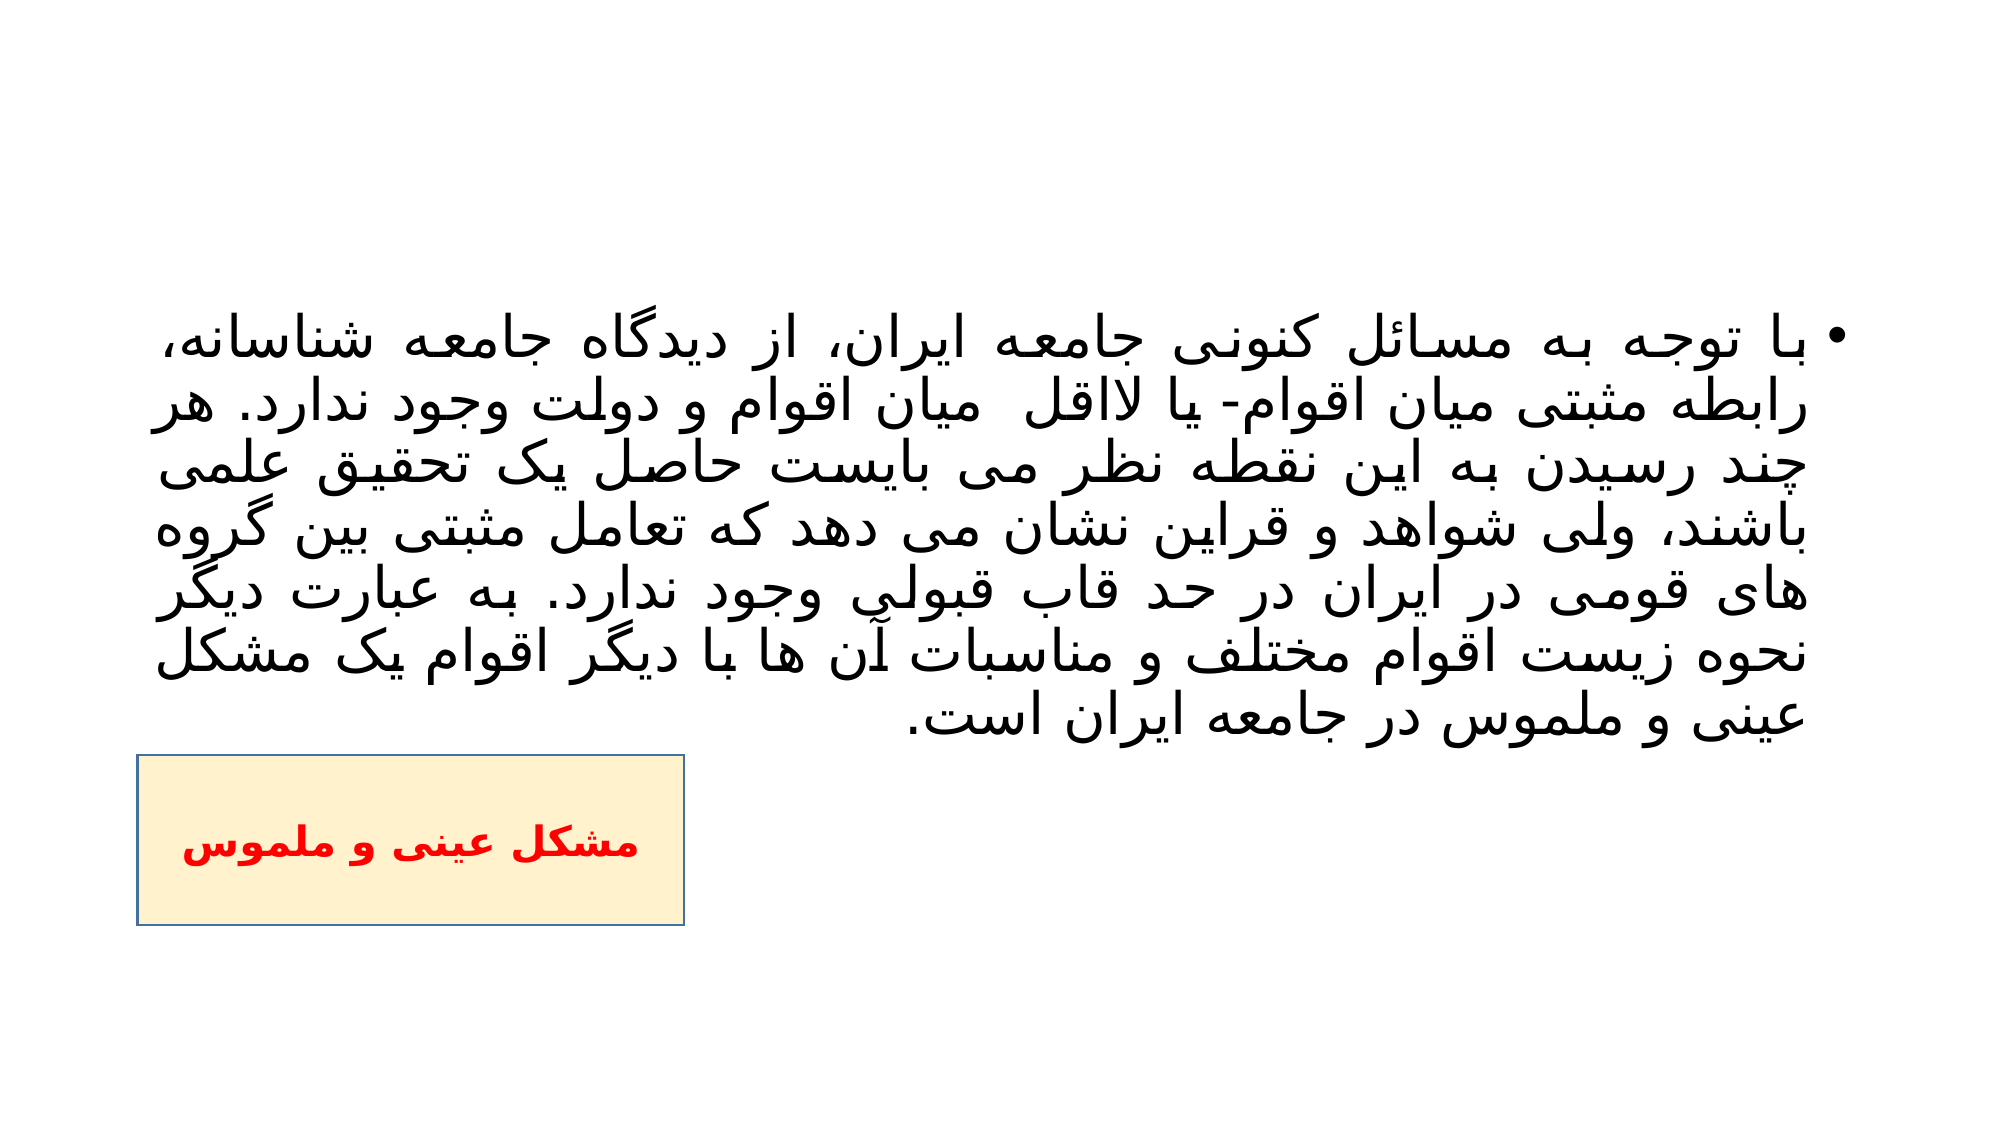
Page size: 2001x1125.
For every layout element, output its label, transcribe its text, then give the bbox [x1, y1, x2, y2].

text_box مشکل عینی و ملموس [136, 754, 685, 926]
list با توجه به مسائل کنونی جامعه ایران، از دیدگاه جامعه شناسانه، رابطه مثبتی میان اقوام- یا لااقل میان اقوام و دولت وجود ندارد. هر چند رسیدن به این نقطه نظر می بایست حاصل یک تحقیق علمی باشند، ولی شواهد و قراین نشان می دهد که تعامل مثبتی بین گروه های قومی در ایران در حد قاب قبولی وجود ندارد. به عبارت دیگر نحوه زیست اقوام مختلف و مناسبات آن ها با دیگر اقوام یک مشکل عینی و ملموس در جامعه ایران است. [137, 299, 1863, 1014]
